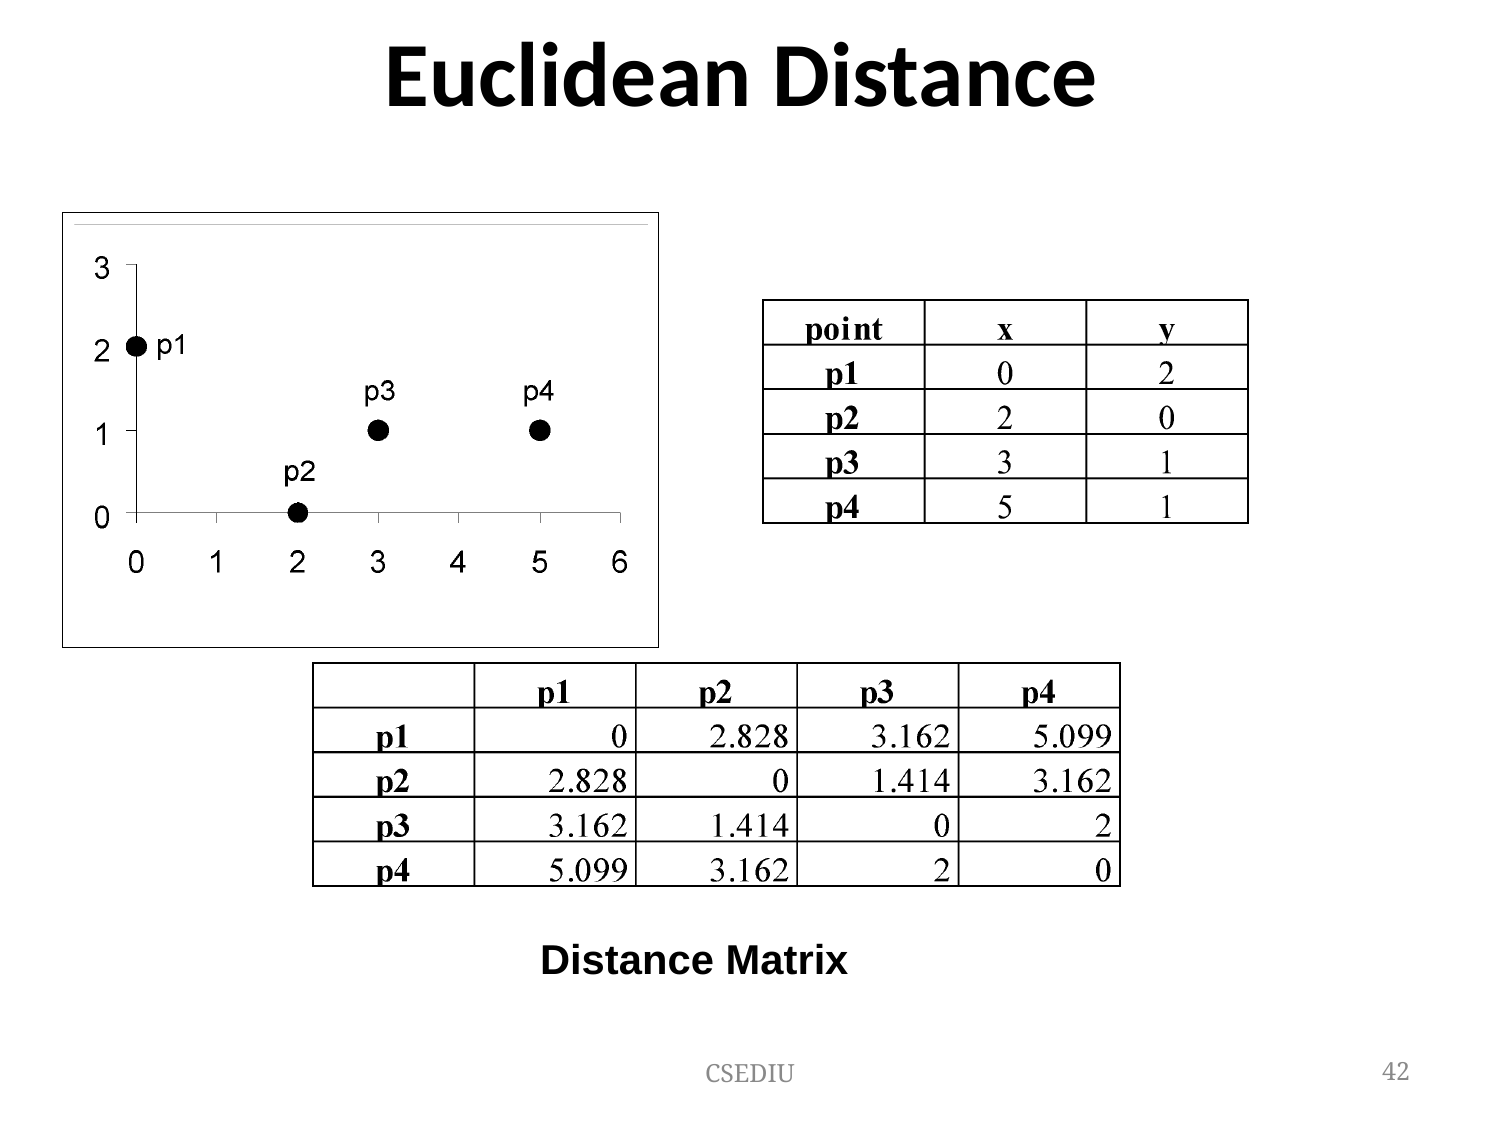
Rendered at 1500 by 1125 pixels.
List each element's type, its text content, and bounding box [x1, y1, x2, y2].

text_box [762, 299, 1249, 524]
text_box Distance Matrix [525, 924, 875, 990]
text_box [312, 662, 1122, 887]
text_box CSEDIU [512, 1042, 988, 1103]
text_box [62, 212, 659, 649]
text_box ‹#› [1074, 1042, 1425, 1103]
title Euclidean Distance [62, 24, 1421, 116]
